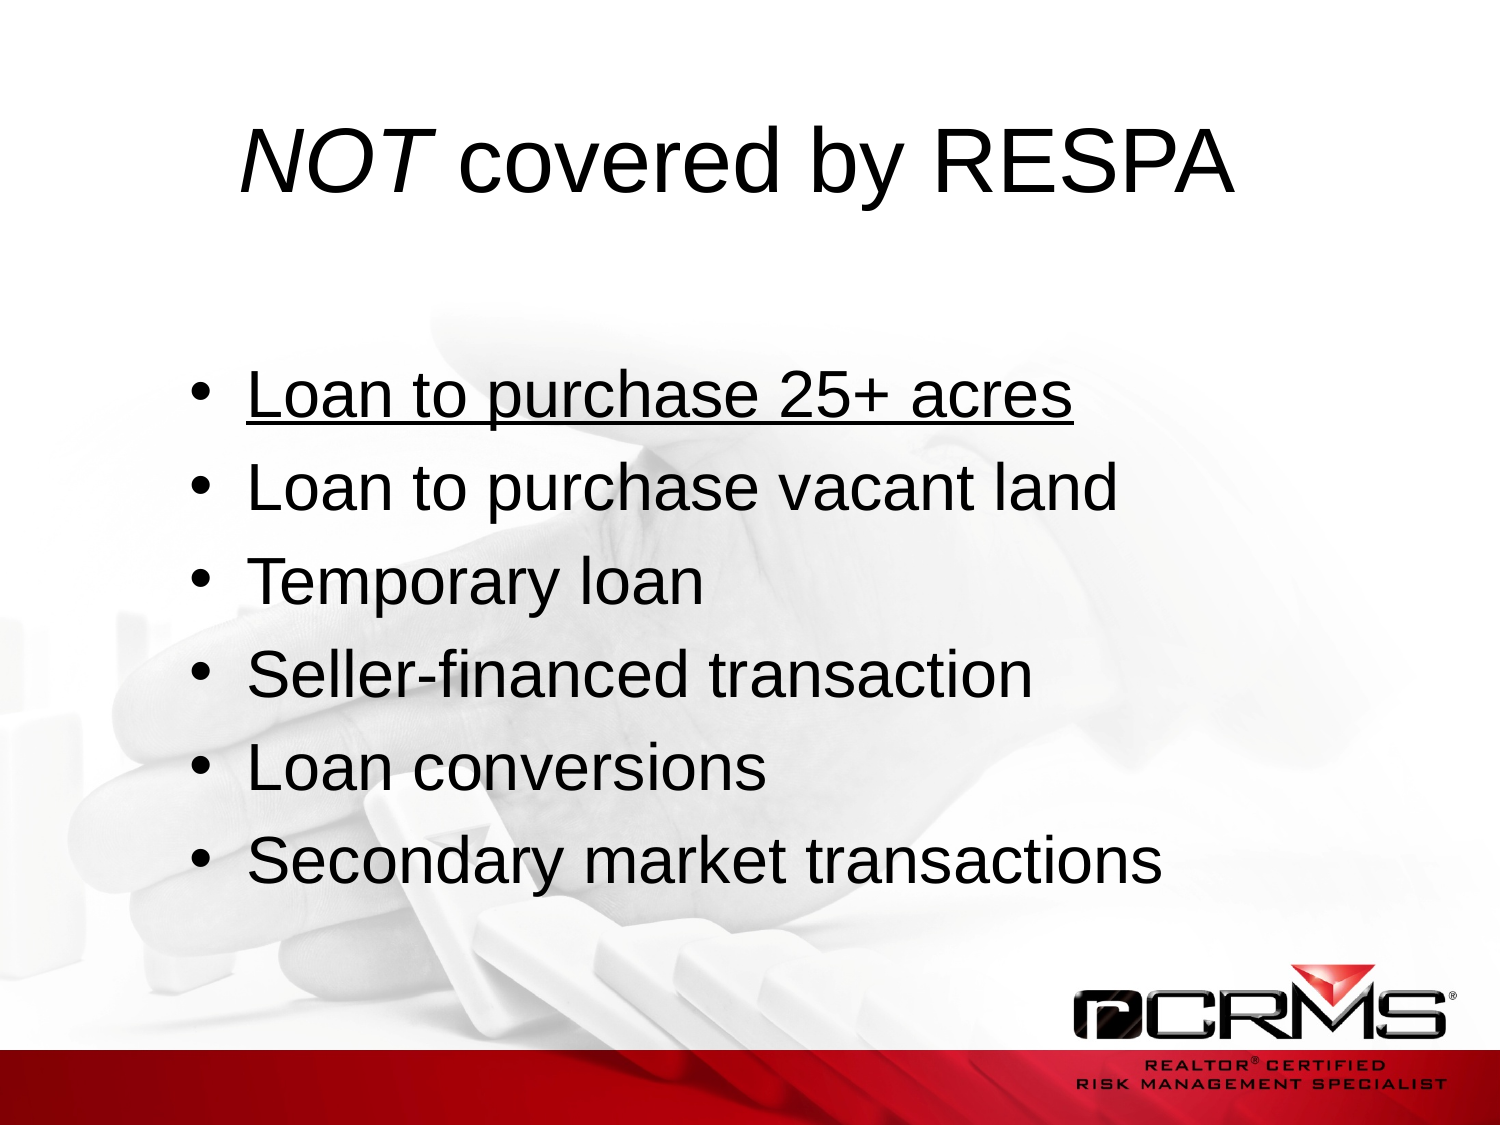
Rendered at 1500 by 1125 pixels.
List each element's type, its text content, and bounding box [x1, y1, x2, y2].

picture [0, 0, 1500, 1125]
title NOT covered by RESPA [62, 62, 1413, 250]
list Loan to purchase 25+ acres Loan to purchase vacant land Temporary loan Seller-financed transaction Loan conversions Secondary market transactions [174, 249, 1338, 938]
